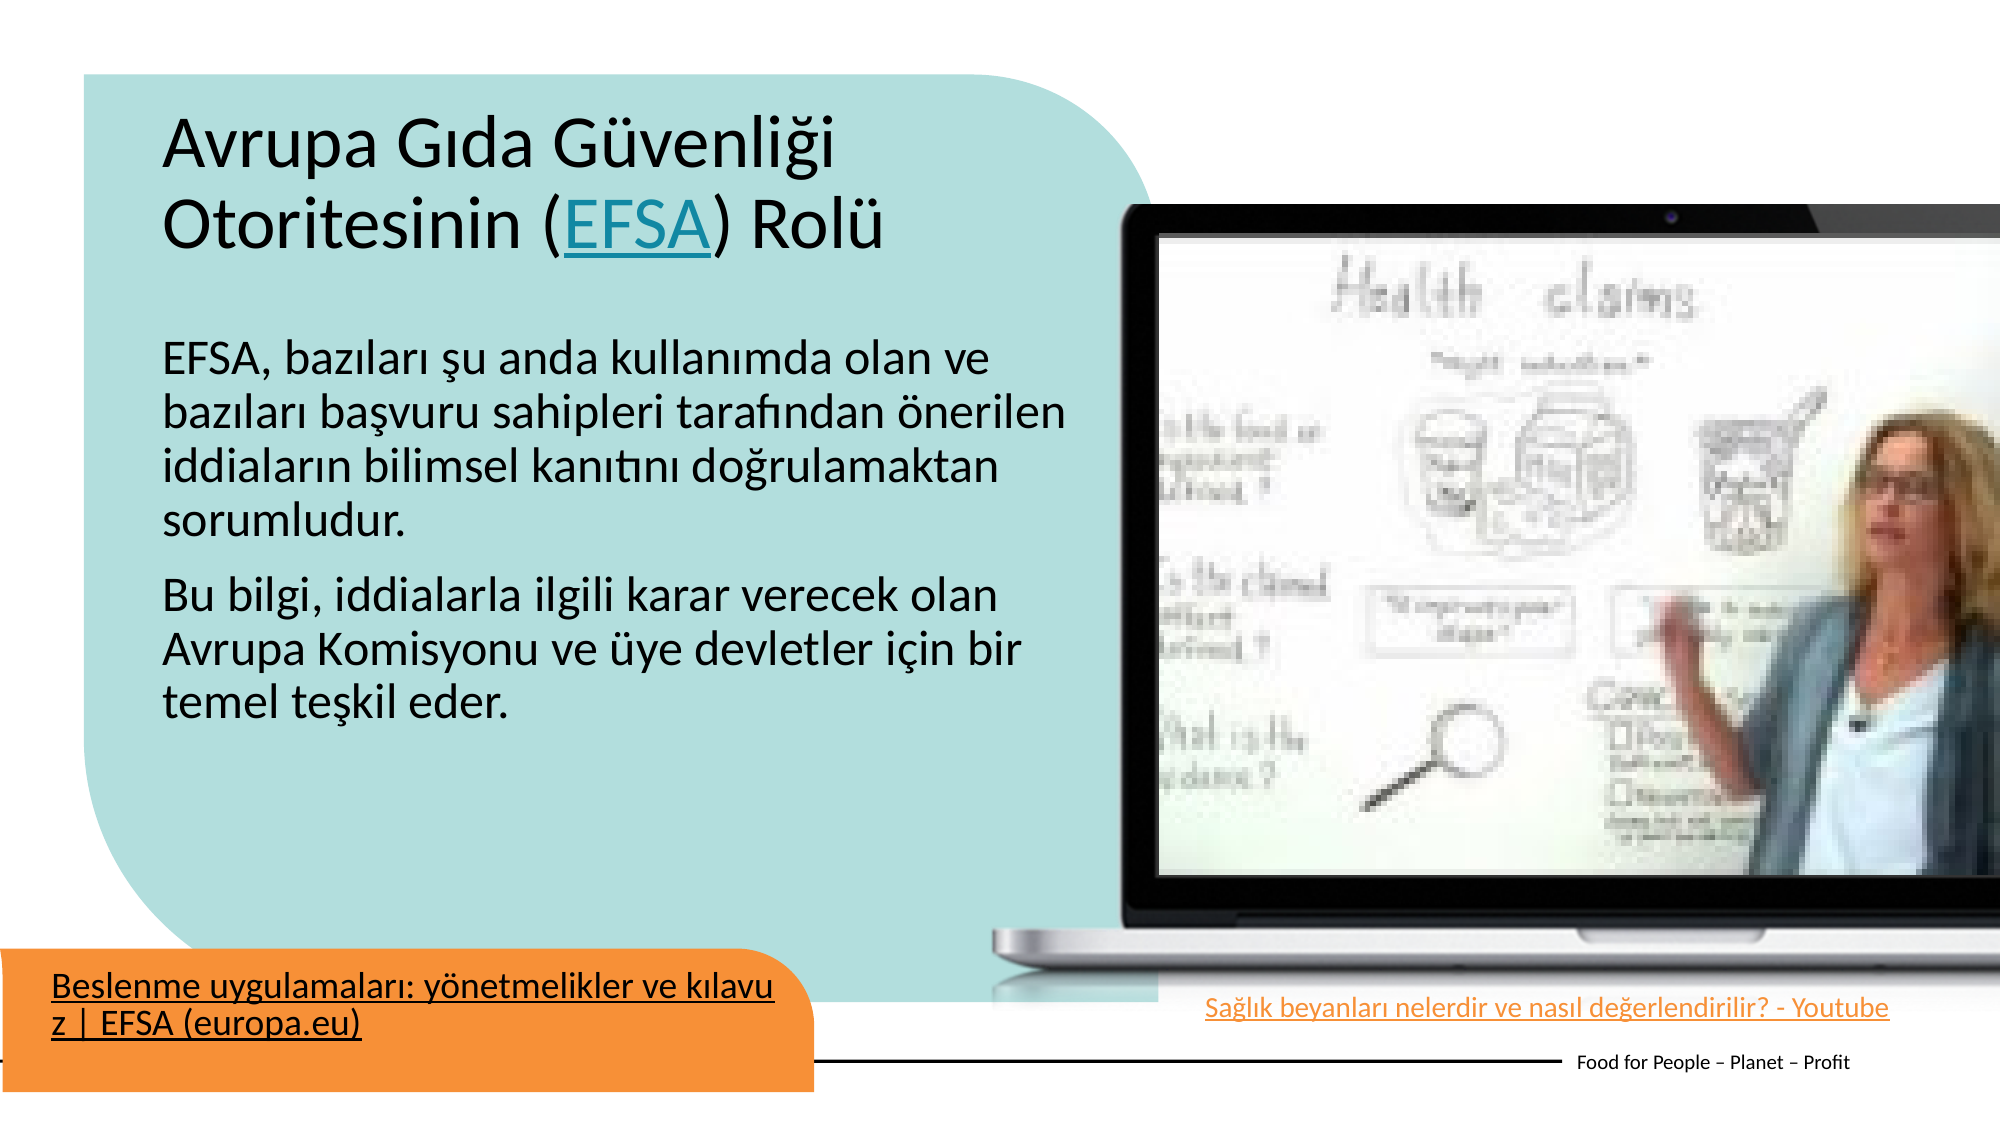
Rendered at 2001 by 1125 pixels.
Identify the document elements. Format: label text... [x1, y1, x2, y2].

list Avrupa Gıda Güvenliği Otoritesinin (EFSA) Rolü [147, 95, 1097, 258]
list EFSA, bazıları şu anda kullanımda olan ve bazıları başvuru sahipleri tarafından önerilen iddiaların bilimsel kanıtını doğrulamaktan sorumludur. Bu bilgi, iddialarla ilgili karar verecek olan Avrupa Komisyonu ve üye devletler için bir temel teşkil eder. [147, 323, 1083, 954]
text_box Sağlık beyanları nelerdir ve nasıl değerlendirilir? - Youtube [1190, 980, 2000, 1031]
text_box Beslenme uygulamaları: yönetmelikler ve kılavuz | EFSA (europa.eu) [36, 953, 795, 1013]
picture [900, 204, 2000, 1087]
